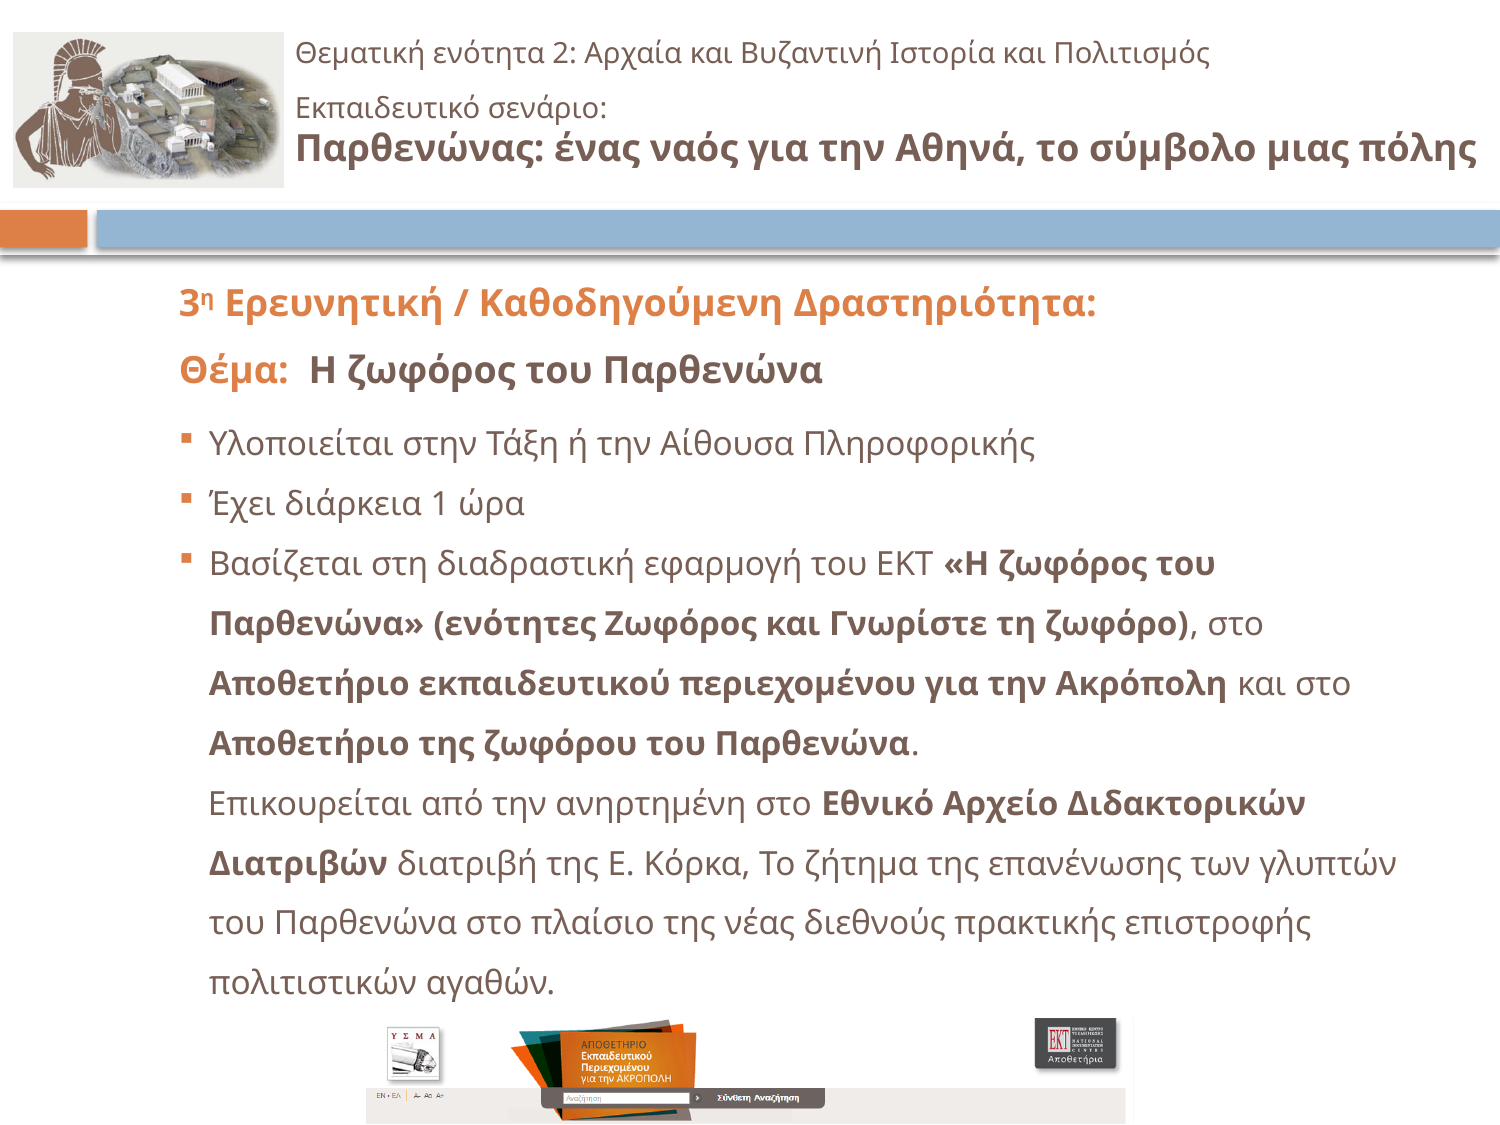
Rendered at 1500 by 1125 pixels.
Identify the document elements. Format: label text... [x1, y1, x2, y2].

text_box Θεματική ενότητα 2: Αρχαία και Βυζαντινή Ιστορία και Πολιτισμός Εκπαιδευτικό σενάριο: Παρθενώνας: ένας ναός για την Αθηνά, το σύμβολο μιας πόλης [280, 27, 1493, 177]
picture [13, 31, 284, 188]
picture [365, 1018, 1134, 1124]
text_box Υλοποιείται στην Τάξη ή την Αίθουσα Πληροφορικής Έχει διάρκεια 1 ώρα Βασίζεται στη διαδραστική εφαρμογή του ΕΚΤ «Η ζωφόρος του Παρθενώνα» (ενότητες Ζωφόρος και Γνωρίστε τη ζωφόρο), στο Αποθετήριο εκπαιδευτικού περιεχομένου για την Ακρόπολη και στο Αποθετήριο της ζωφόρου του Παρθενώνα. Επικουρείται από την ανηρτημένη στο Εθνικό Αρχείο Διδακτορικών Διατριβών διατριβή της Ε. Κόρκα, Το ζήτημα της επανένωσης των γλυπτών του Παρθενώνα στο πλαίσιο της νέας διεθνούς πρακτικής επιστροφής πολιτιστικών αγαθών. [163, 395, 1453, 1009]
text_box 3η Ερευνητική / Καθοδηγούμενη Δραστηριότητα: Θέμα: Η ζωφόρος του Παρθενώνα [163, 249, 1453, 395]
